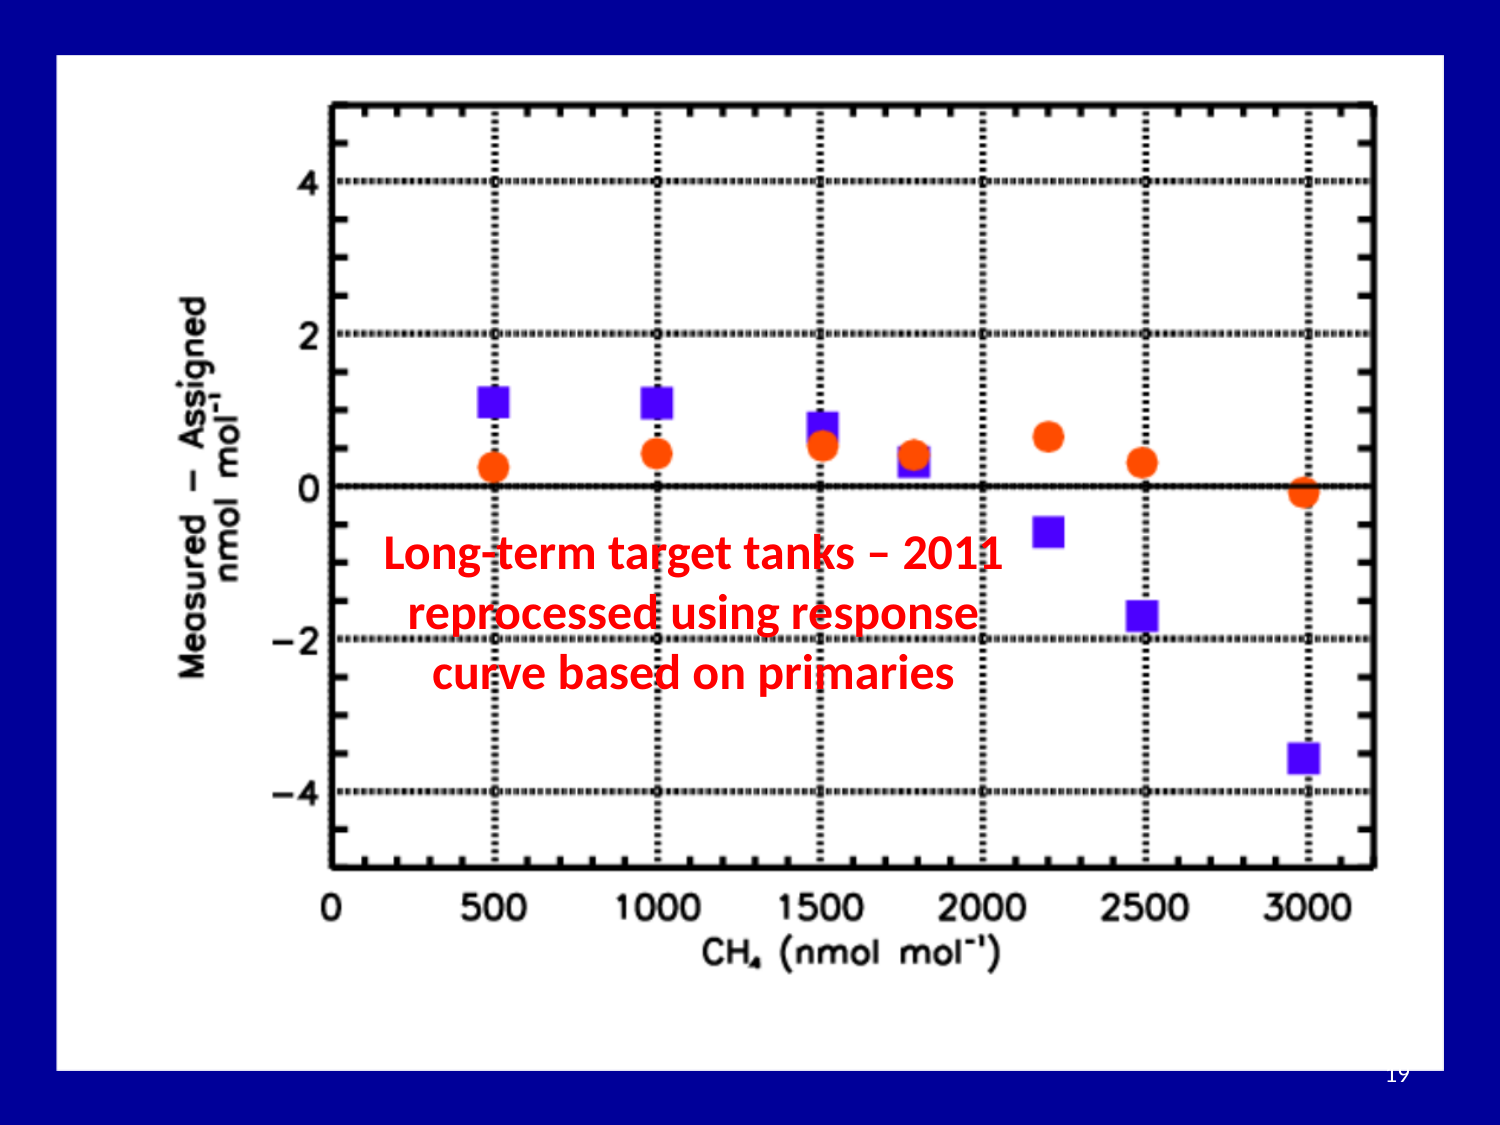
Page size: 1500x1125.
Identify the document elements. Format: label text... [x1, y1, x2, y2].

picture [58, 0, 1443, 1125]
slide_number 19 [1261, 1071, 1425, 1103]
